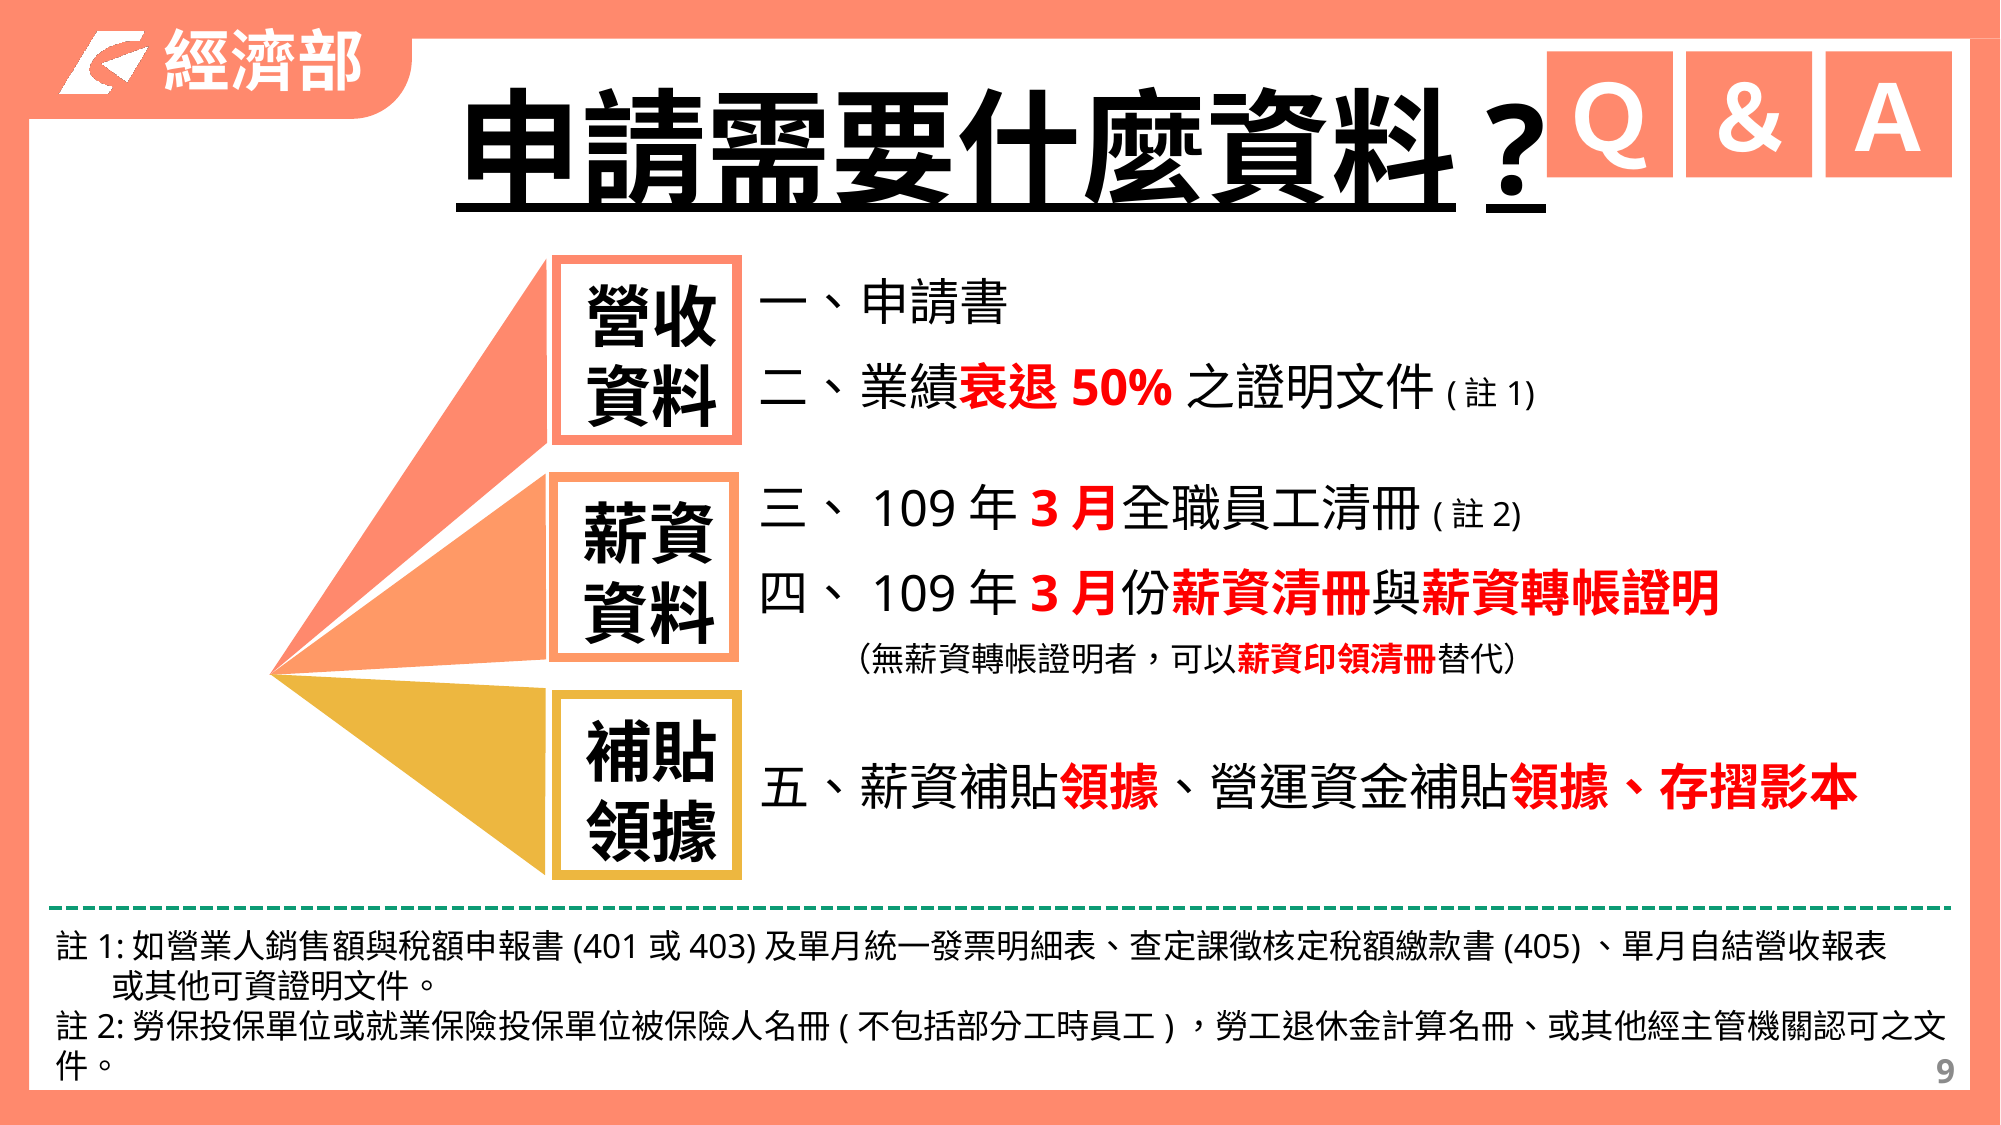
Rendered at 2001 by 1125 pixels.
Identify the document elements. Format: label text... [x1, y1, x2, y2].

text_box 三、109年3月全職員工清冊(註2) 四、109年3月份薪資清冊與薪資轉帳證明 （無薪資轉帳證明者，可以薪資印領清冊替代） [744, 468, 1920, 689]
title 申請需要什麼資料? [80, 48, 1923, 229]
picture [58, 31, 149, 94]
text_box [269, 258, 738, 879]
text_box 註1:如營業人銷售額與稅額申報書(401或403)及單月統一發票明細表、查定課徵核定稅額繳款書(405)、單月自結營收報表 或其他可資證明文件。 註2:勞保投保單位或就業保險投保單位被保險人名冊(不包括部分工時員工)，勞工退休金計算名冊、或其他經主管機關認可之文件。 [40, 918, 1971, 1093]
text_box 五、薪資補貼領據、營運資金補貼領據、存摺影本 [744, 748, 1900, 823]
text_box 一、申請書 二、業績衰退50%之證明文件(註1) [744, 262, 1880, 423]
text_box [1546, 51, 1952, 178]
slide_number 9 [1520, 1093, 1971, 1100]
